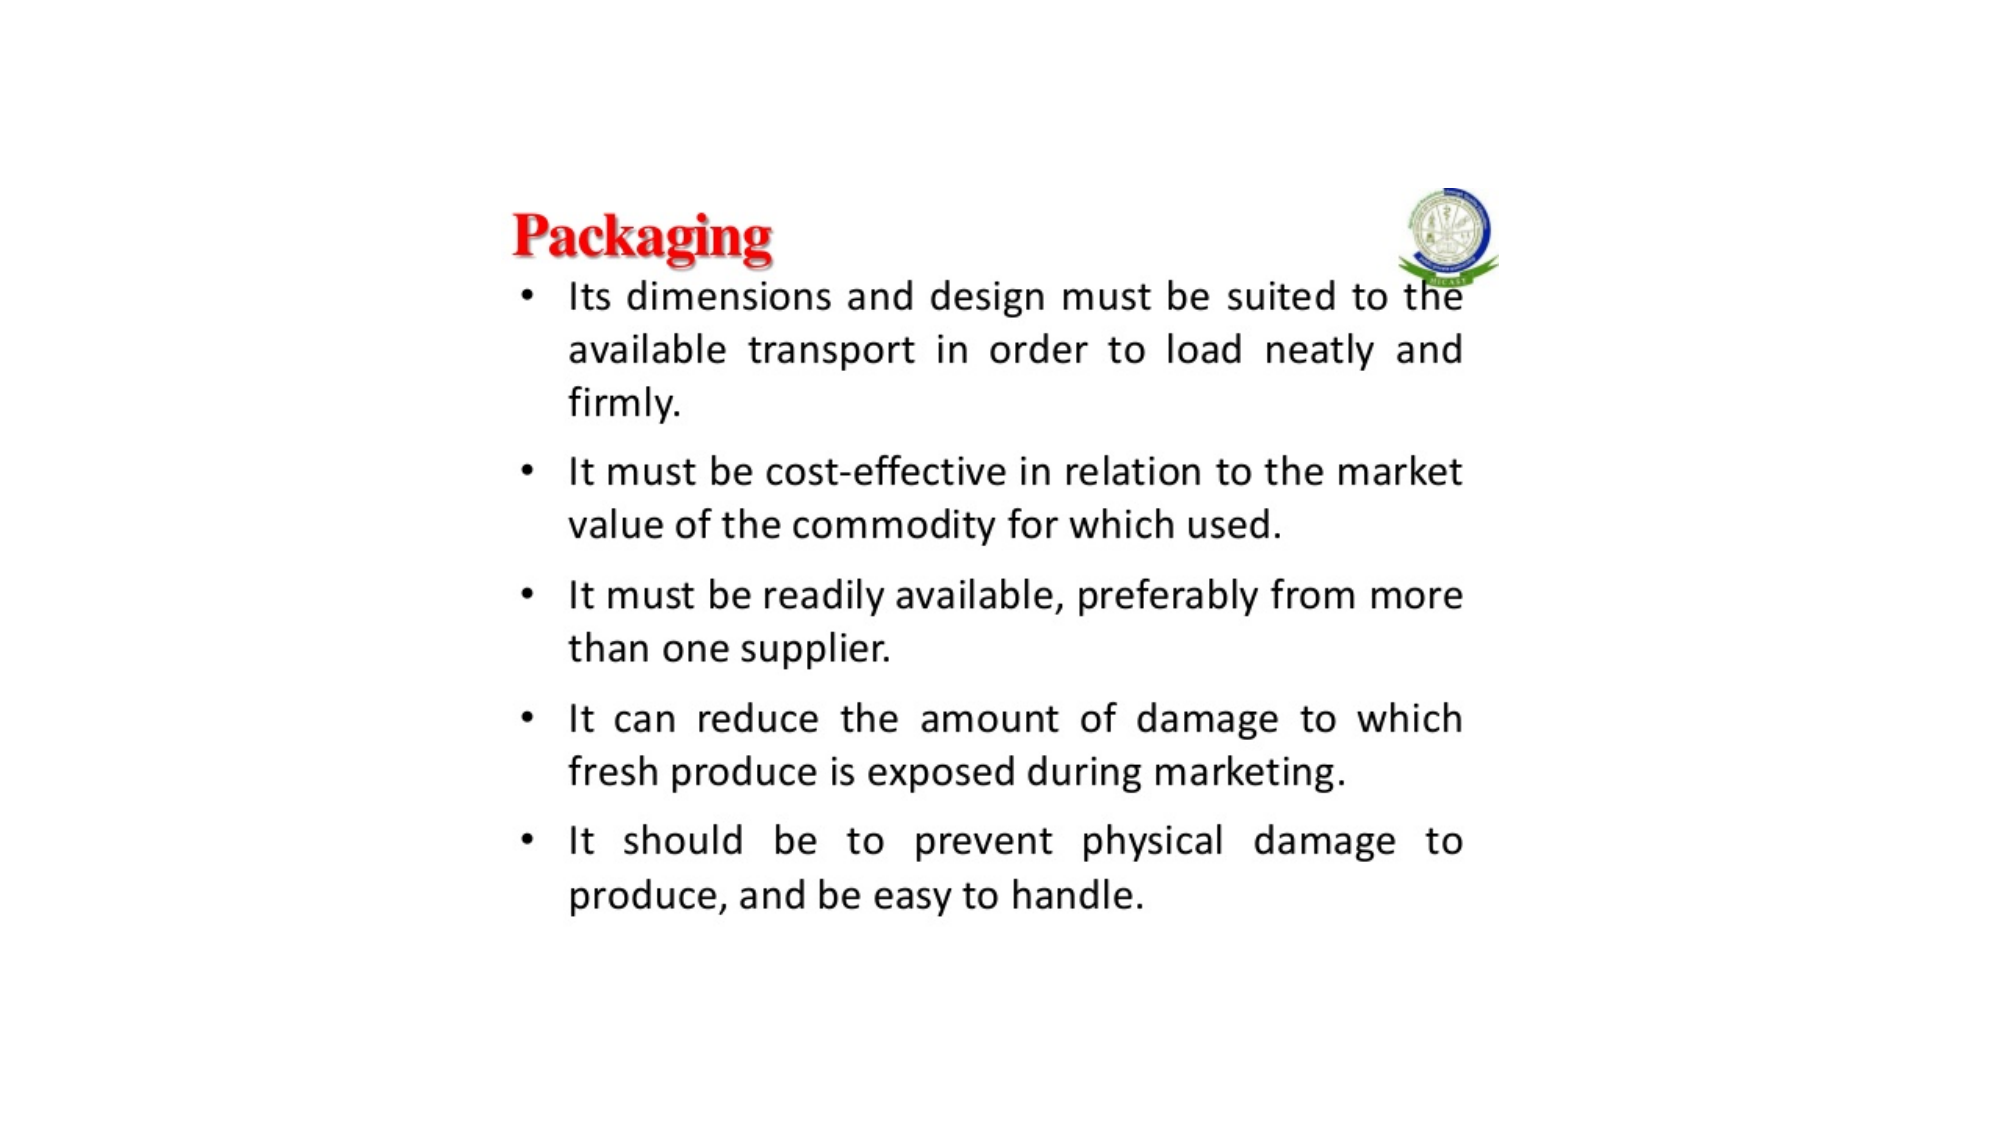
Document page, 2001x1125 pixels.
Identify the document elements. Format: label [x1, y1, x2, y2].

picture [501, 188, 1499, 937]
